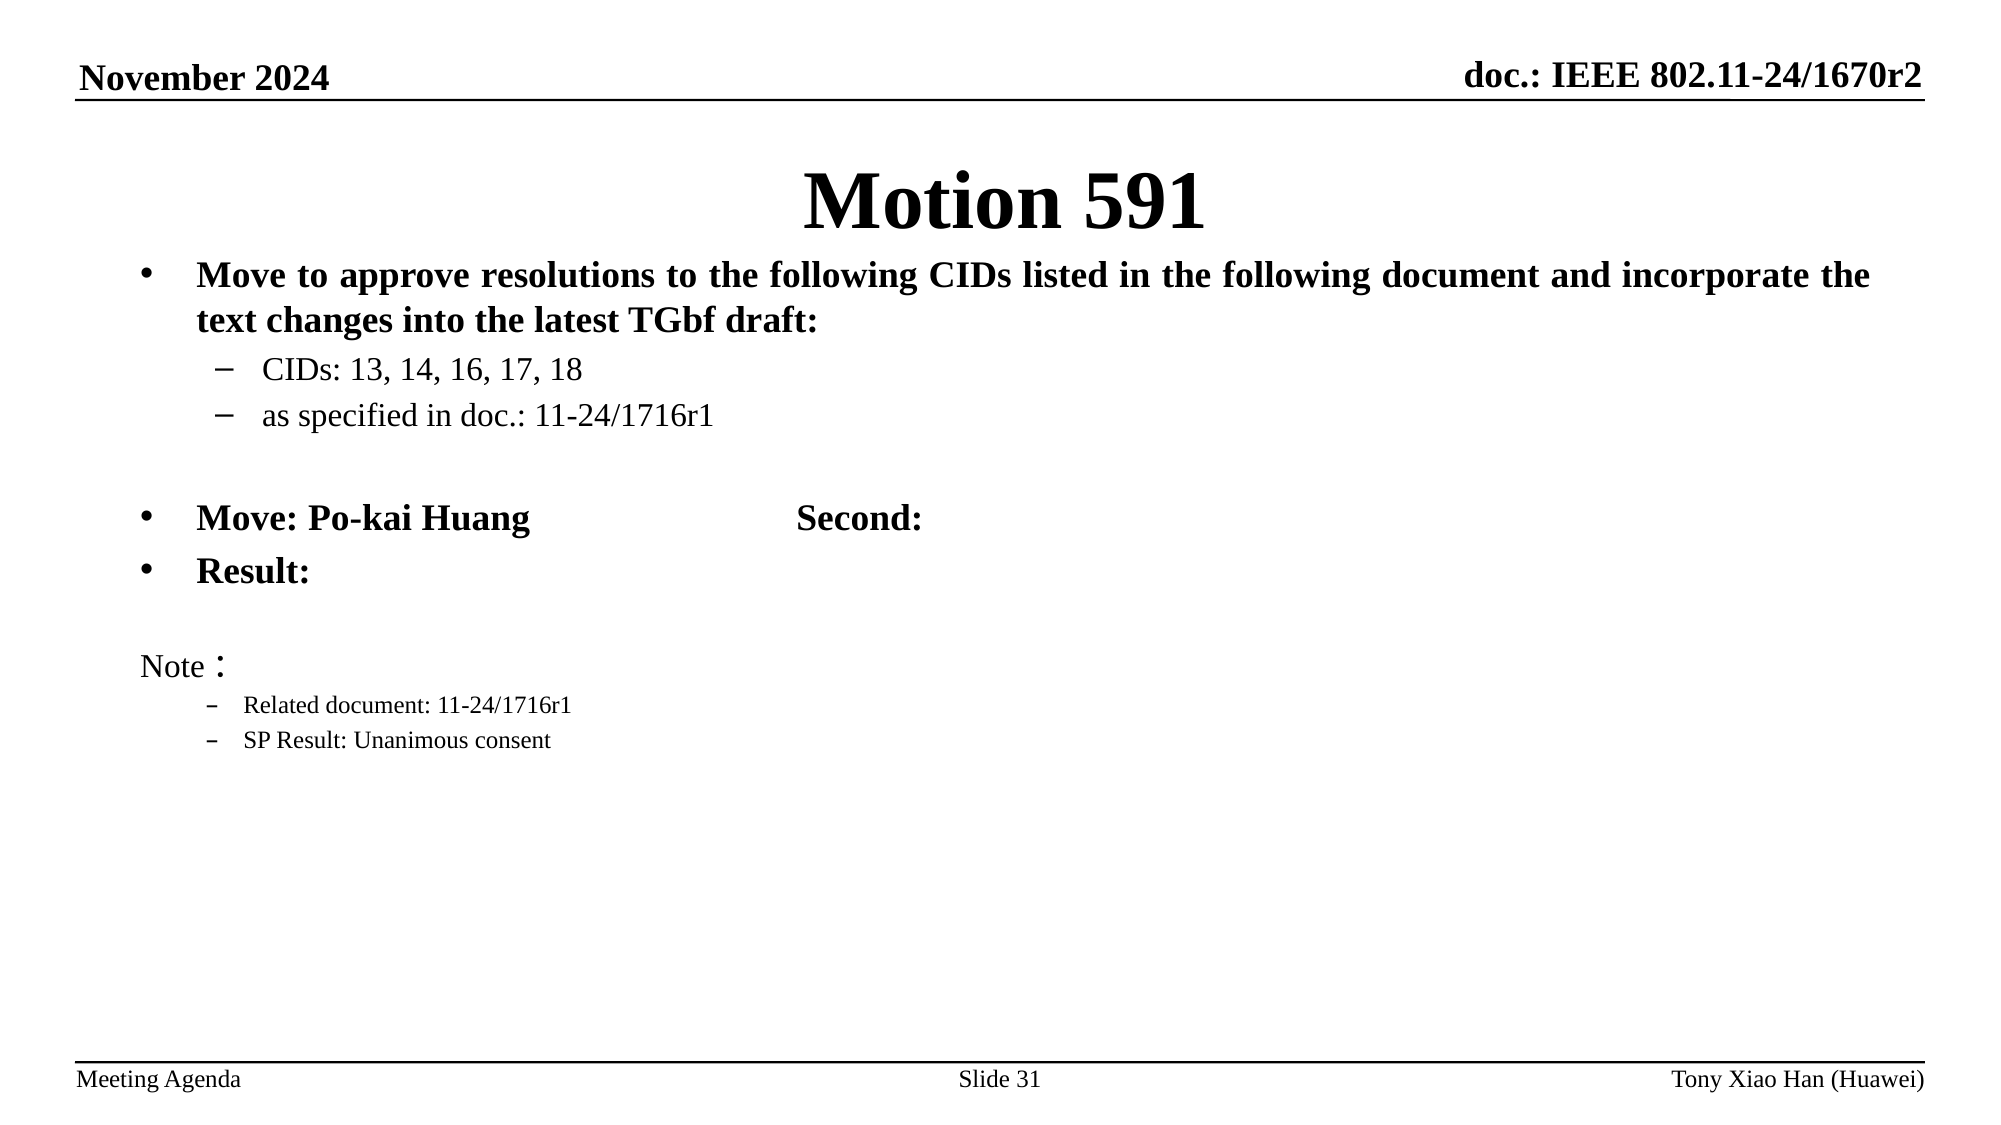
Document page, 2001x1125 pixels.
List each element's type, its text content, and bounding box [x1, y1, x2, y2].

text_box Motion 591 [368, 137, 1644, 212]
text_box Move to approve resolutions to the following CIDs listed in the following document and incorporate the text changes into the latest TGbf draft: CIDs: 13, 14, 16, 17, 18 as specified in doc.: 11-24/1716r1 Move: Po-kai Huang Second: Result: Note： Related document: 11-24/1716r1 SP Result: Unanimous consent [125, 212, 1888, 988]
